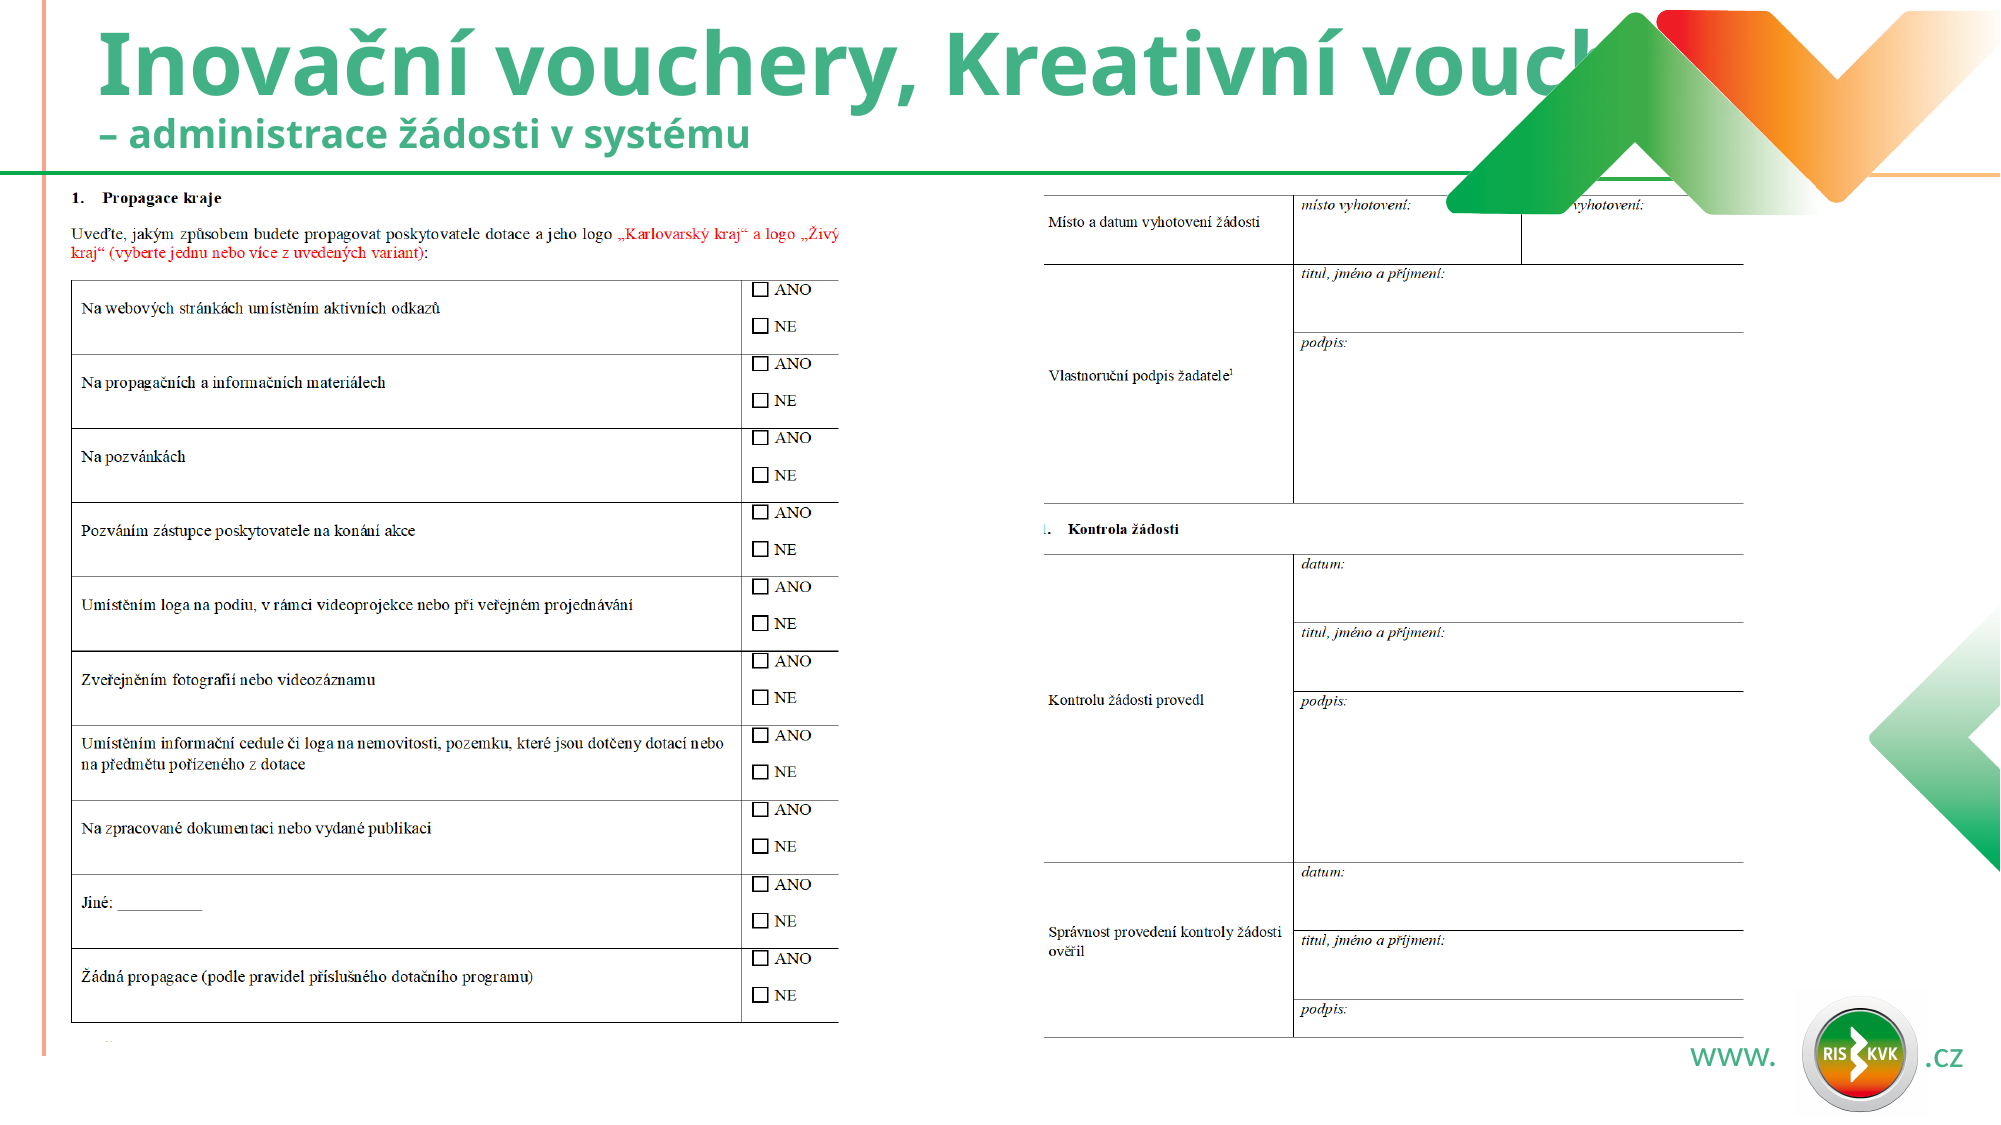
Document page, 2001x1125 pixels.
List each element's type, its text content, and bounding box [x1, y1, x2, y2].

text_box www. [1675, 1027, 1794, 1084]
picture [1044, 7, 2000, 1039]
picture [1775, 569, 2000, 884]
title Inovační vouchery, Kreativní vouchery – administrace žádosti v systému [83, 10, 1655, 166]
picture [1794, 989, 1929, 1117]
text_box .cz [1929, 1027, 1991, 1084]
picture [71, 190, 845, 1043]
